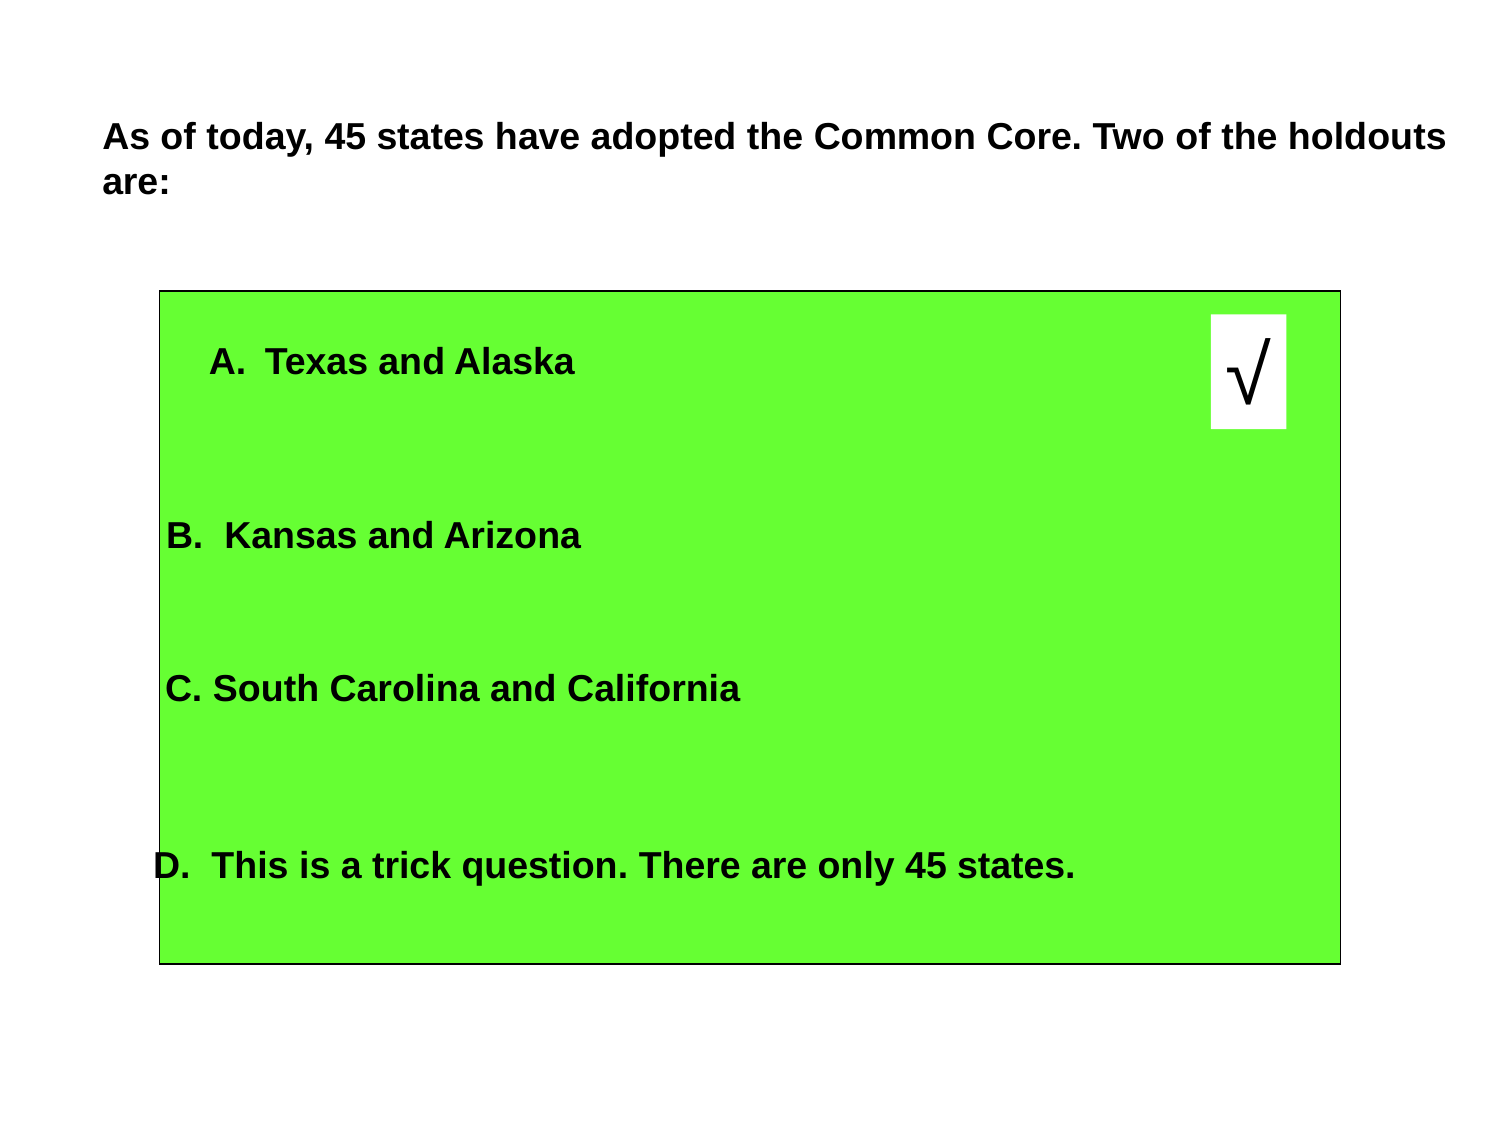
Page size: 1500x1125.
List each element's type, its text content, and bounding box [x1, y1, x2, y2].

text_box C. South Carolina and California [150, 656, 868, 717]
text_box Texas and Alaska [193, 329, 590, 390]
text_box √ [1210, 314, 1287, 430]
text_box D. This is a trick question. There are only 45 states. [138, 834, 1215, 894]
text_box B. Kansas and Arizona [151, 503, 709, 564]
text_box [159, 290, 1341, 965]
text_box As of today, 45 states have adopted the Common Core. Two of the holdouts are: [87, 104, 1463, 210]
